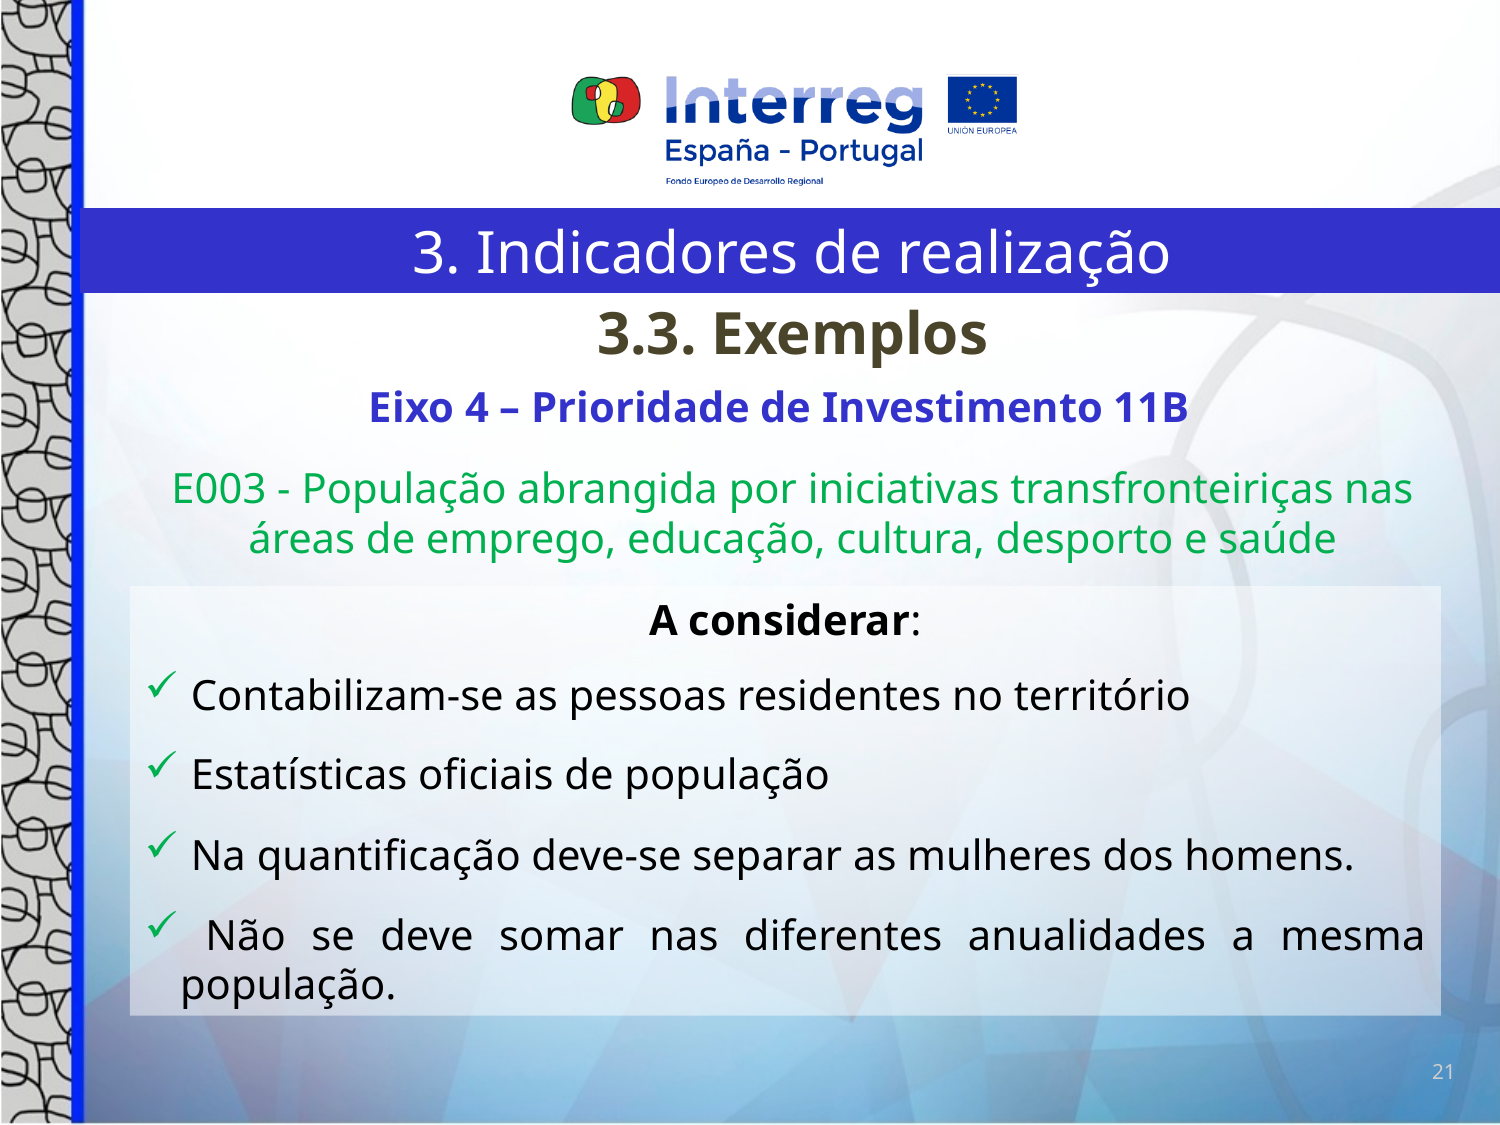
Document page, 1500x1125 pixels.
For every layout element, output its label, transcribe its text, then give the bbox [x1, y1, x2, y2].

slide_number 21 [1120, 1042, 1471, 1103]
text_box Eixo 4 – Prioridade de Investimento 11B [339, 374, 1220, 439]
text_box 3.3. Exemplos [125, 261, 1461, 374]
text_box E003 - População abrangida por iniciativas transfronteiriças nas áreas de emprego, educação, cultura, desporto e saúde [113, 454, 1472, 570]
text_box 3. Indicadores de realização [79, 208, 1500, 293]
text_box A considerar: Contabilizam-se as pessoas residentes no território Estatísticas oficiais de população Na quantificação deve-se separar as mulheres dos homens. Não se deve somar nas diferentes anualidades a mesma população. [129, 586, 1441, 1016]
picture [0, 0, 1500, 1125]
